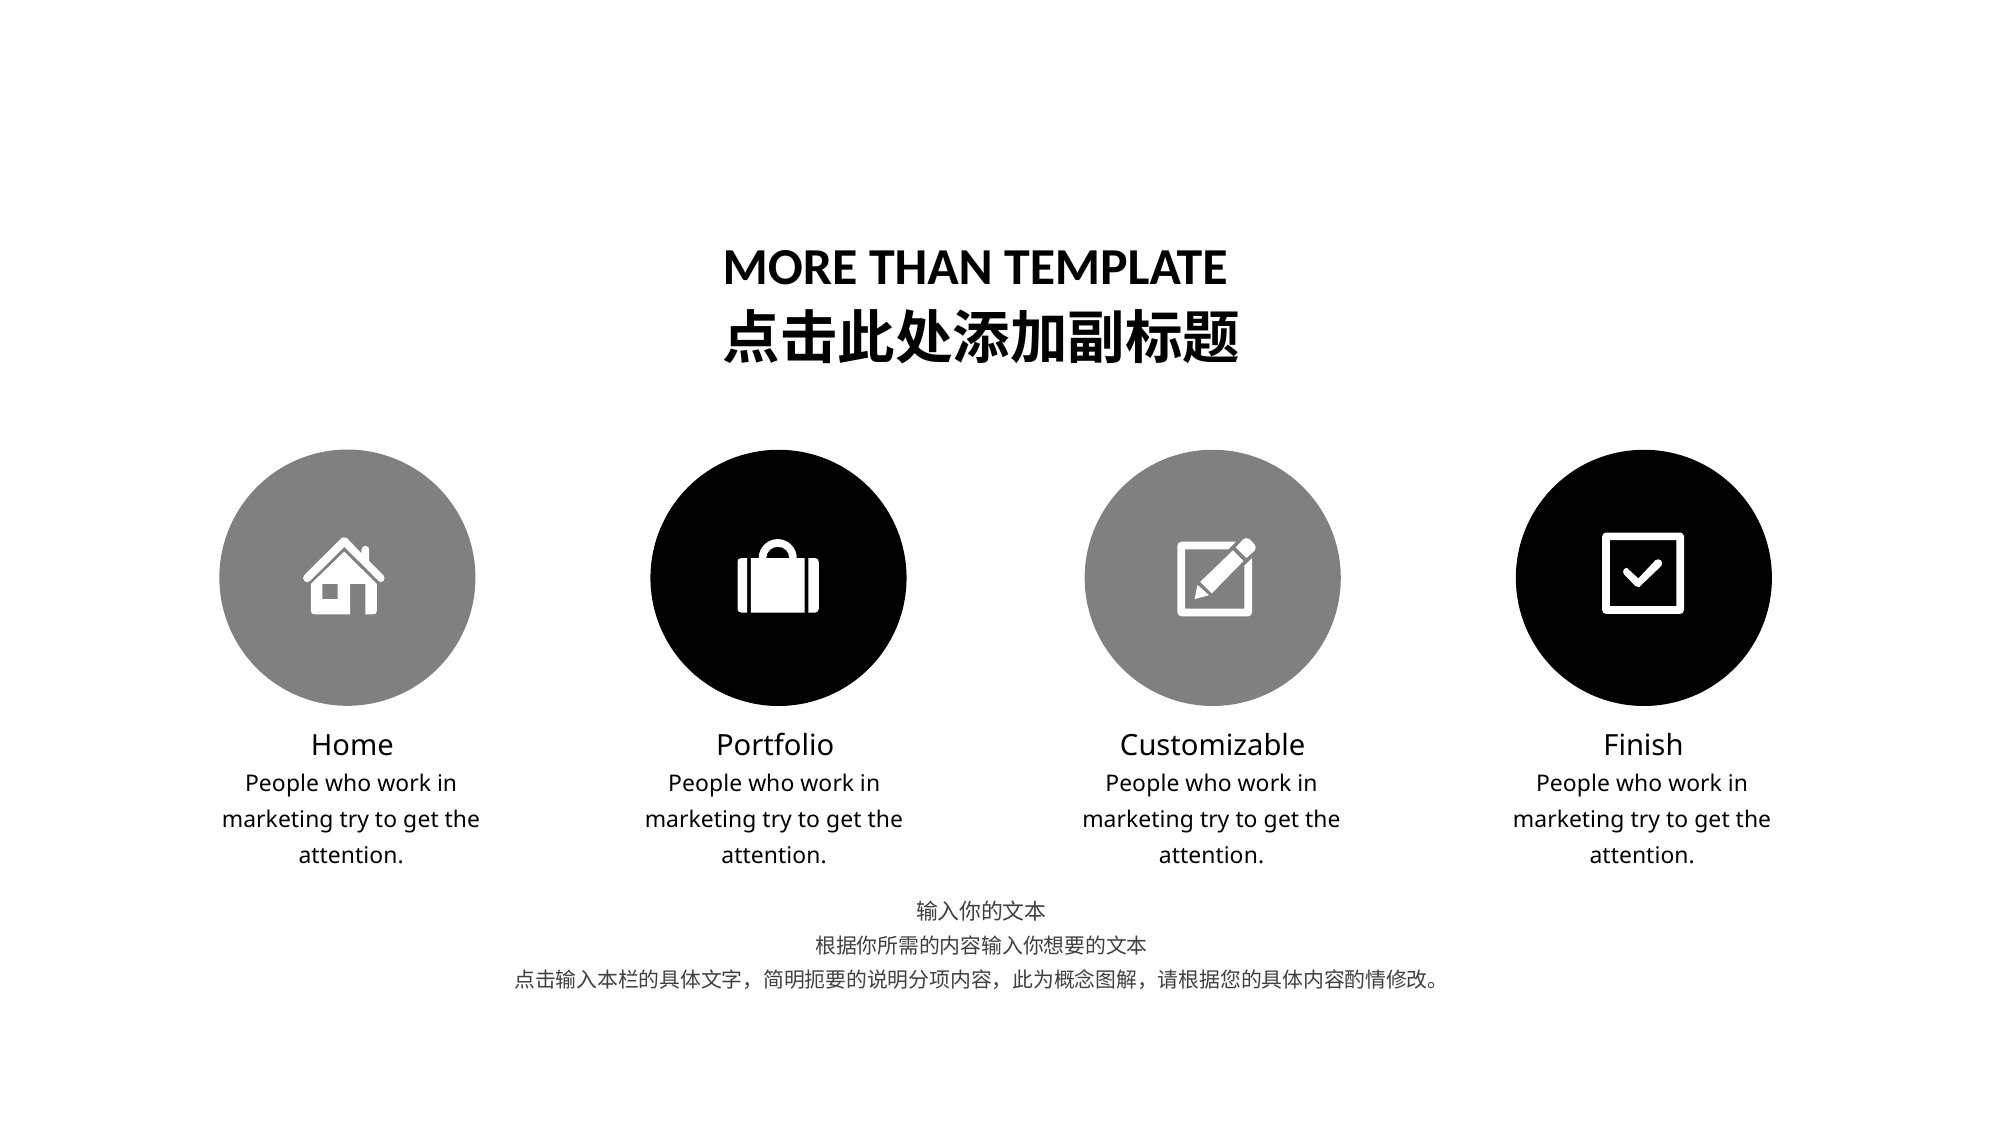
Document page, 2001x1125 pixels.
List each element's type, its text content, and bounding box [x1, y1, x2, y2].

text_box Portfolio [701, 708, 850, 769]
text_box [303, 537, 385, 583]
text_box Customizable [1104, 708, 1321, 769]
text_box People who work in marketing try to get the attention. [192, 753, 511, 876]
text_box [808, 558, 819, 613]
text_box [1084, 449, 1341, 707]
text_box [650, 449, 907, 707]
text_box People who work in marketing try to get the attention. [1483, 753, 1802, 876]
text_box 输入你的文本 根据你所需的内容输入你想要的文本 点击输入本栏的具体文字，简明扼要的说明分项内容，此为概念图解，请根据您的具体内容酌情修改。 [467, 880, 1496, 1004]
text_box Finish [1588, 708, 1699, 769]
text_box [1177, 541, 1253, 617]
text_box People who work in marketing try to get the attention. [615, 753, 934, 876]
text_box [737, 558, 748, 613]
text_box [310, 551, 377, 615]
text_box [219, 449, 476, 706]
text_box [750, 539, 805, 613]
text_box MORE THAN TEMPLATE 点击此处添加副标题 [707, 218, 1369, 378]
text_box [1602, 532, 1685, 614]
text_box People who work in marketing try to get the attention. [1052, 753, 1371, 876]
text_box [1515, 449, 1772, 707]
text_box Home [295, 708, 409, 769]
text_box [1235, 538, 1256, 559]
